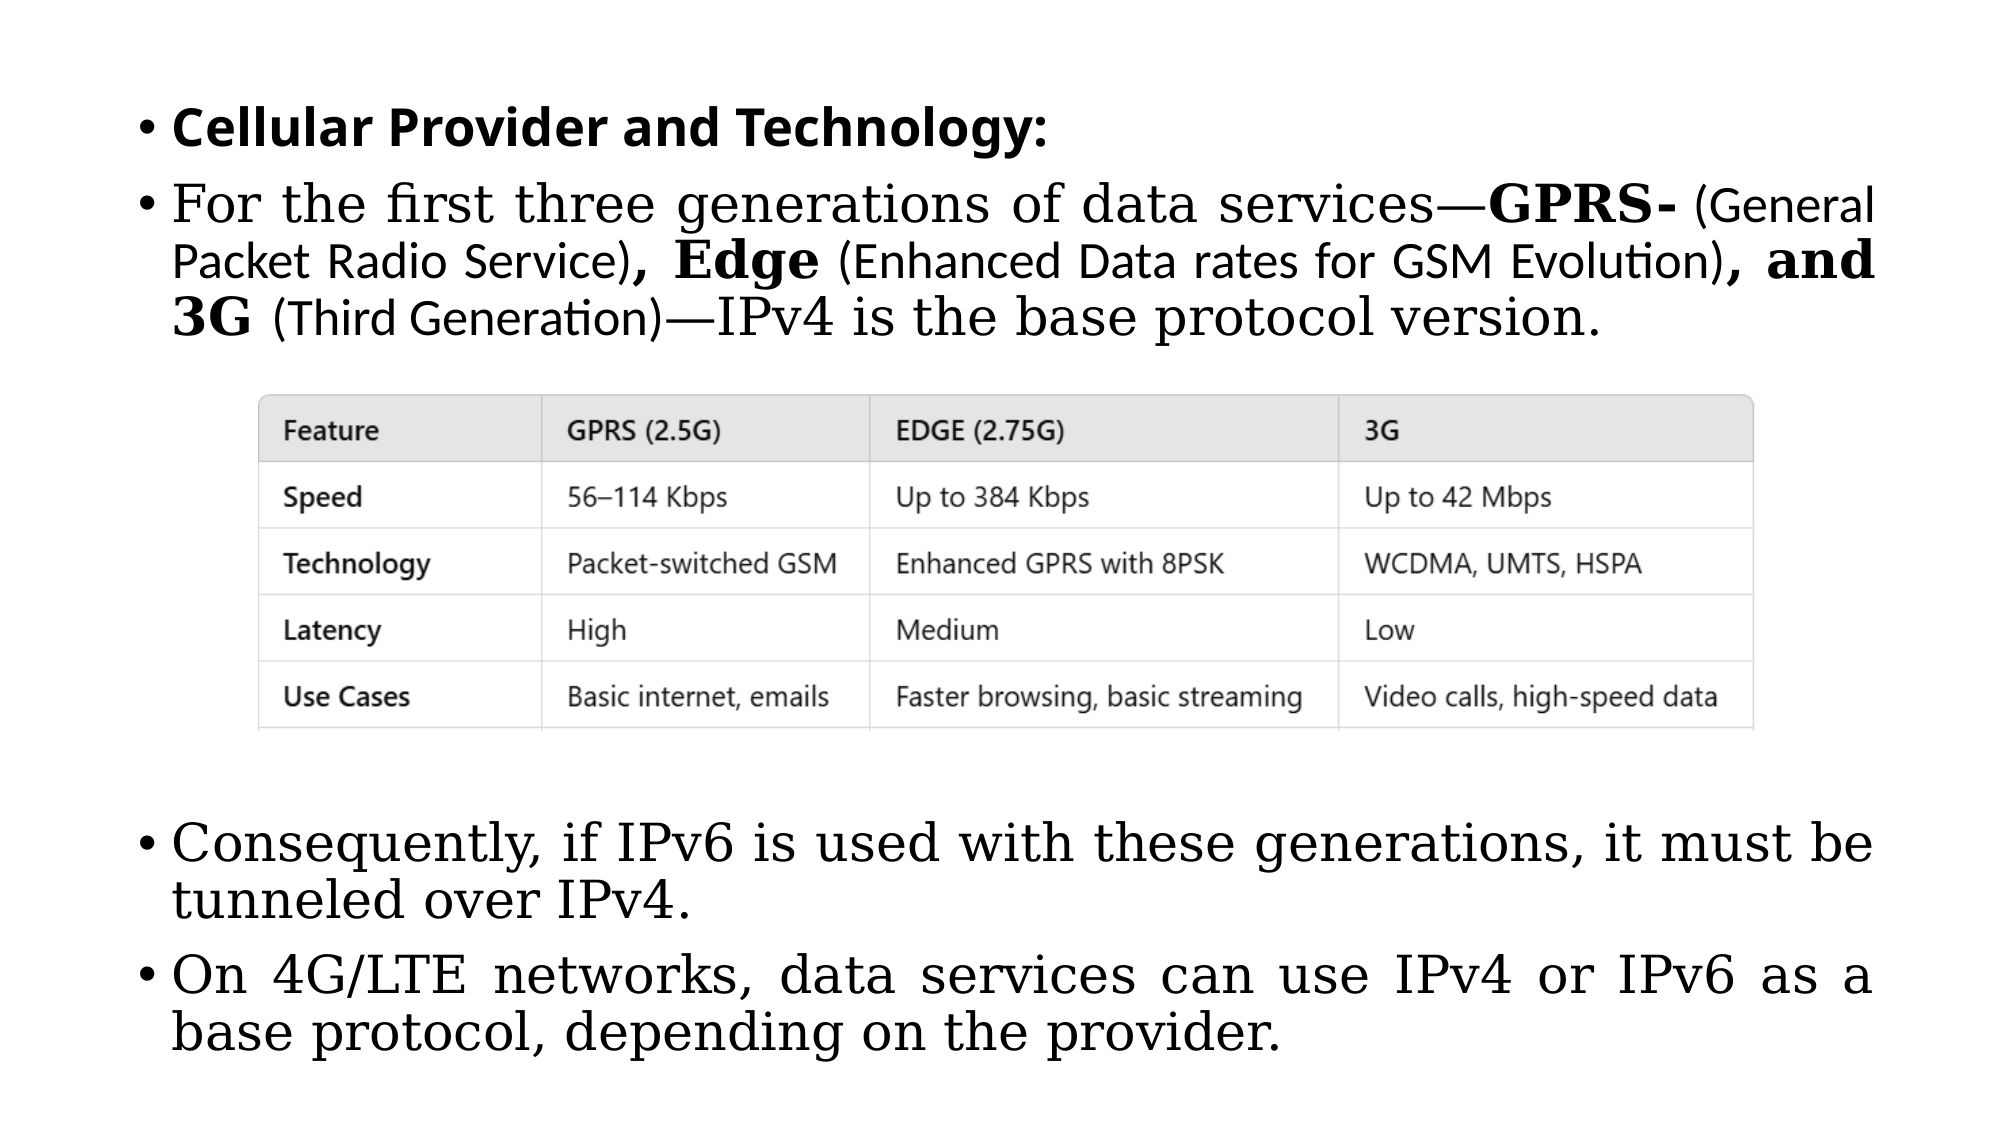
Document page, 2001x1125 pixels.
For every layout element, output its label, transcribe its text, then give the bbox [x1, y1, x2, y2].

list Cellular Provider and Technology: For the first three generations of data services—GPRS- (General Packet Radio Service), Edge (Enhanced Data rates for GSM Evolution), and 3G (Third Generation)—IPv4 is the base protocol version. Consequently, if IPv6 is used with these generations, it must be tunneled over IPv4. On 4G/LTE networks, data services can use IPv4 or IPv6 as a base protocol, depending on the provider. [123, 94, 1892, 1083]
picture [257, 393, 1757, 732]
